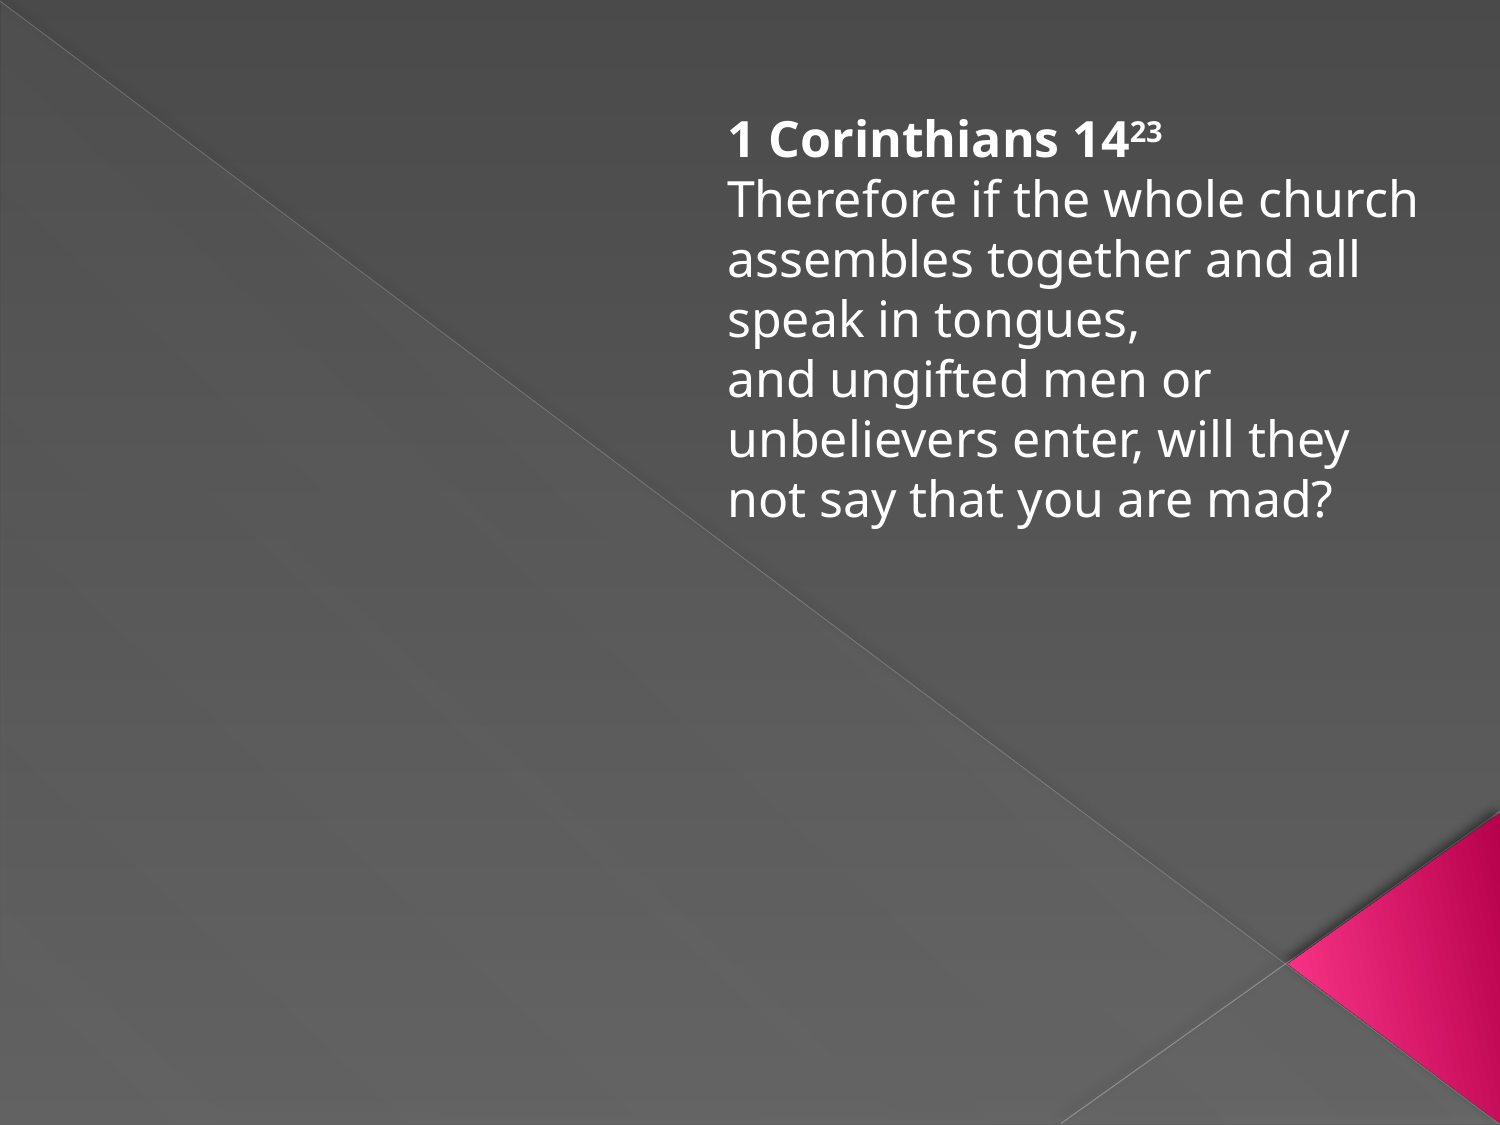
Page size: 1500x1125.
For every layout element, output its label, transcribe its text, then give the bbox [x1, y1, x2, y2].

text_box 1 Corinthians 1423 Therefore if the whole church assembles together and all speak in tongues, and ungifted men or unbelievers enter, will they not say that you are mad? [712, 99, 1443, 535]
